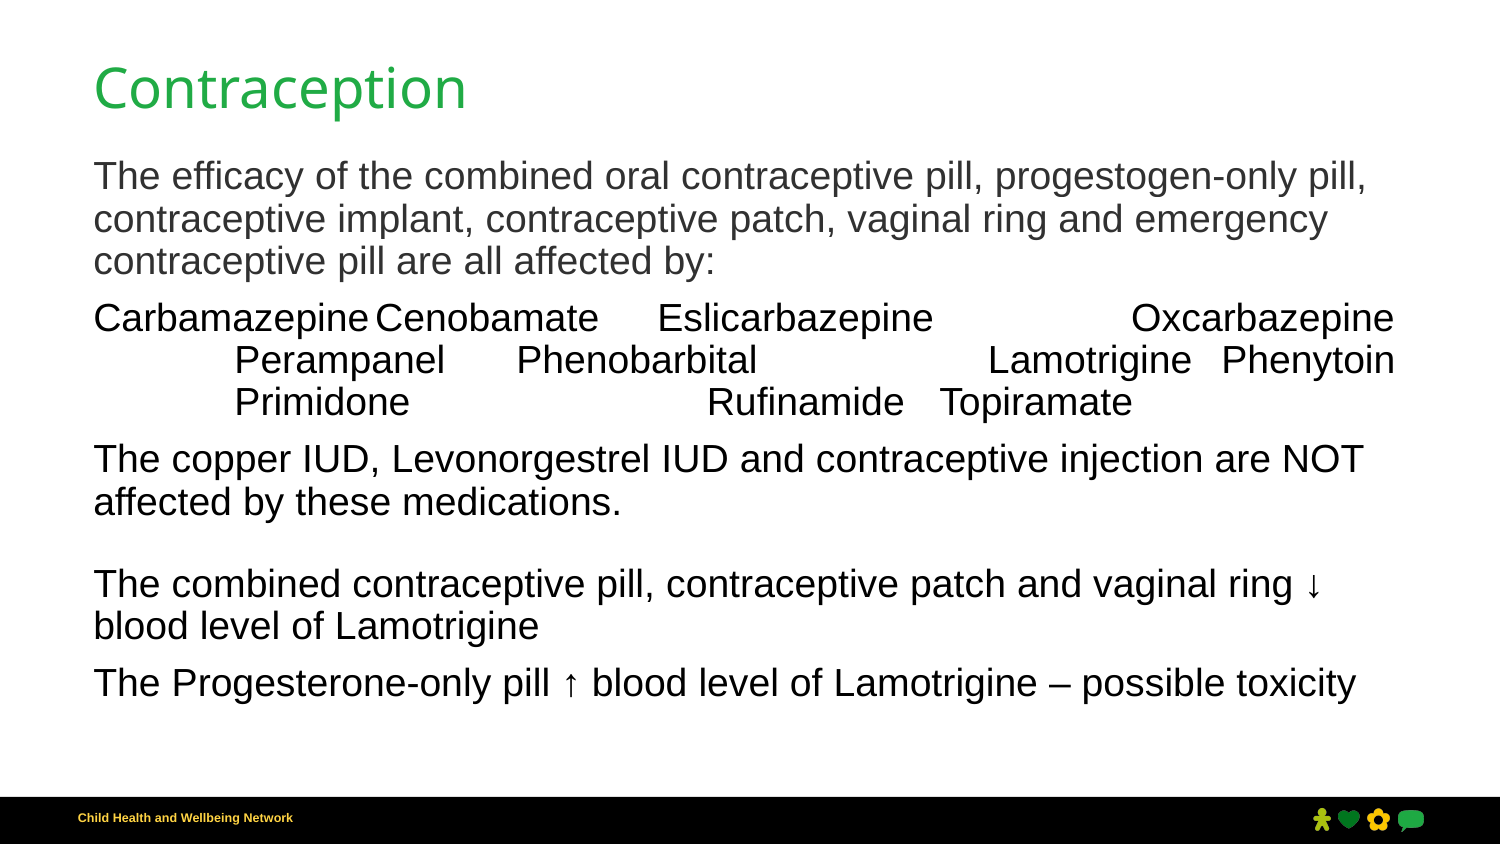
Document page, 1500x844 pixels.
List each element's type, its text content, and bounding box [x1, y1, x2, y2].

picture [1312, 803, 1433, 832]
list The efficacy of the combined oral contraceptive pill, progestogen-only pill, contraceptive implant, contraceptive patch, vaginal ring and emergency contraceptive pill are all affected by: Carbamazepine Cenobamate Eslicarbazepine Oxcarbazepine Perampanel Phenobarbital Lamotrigine Phenytoin Primidone Rufinamide Topiramate The copper IUD, Levonorgestrel IUD and contraceptive injection are NOT affected by these medications. The combined contraceptive pill, contraceptive patch and vaginal ring ↓ blood level of Lamotrigine The Progesterone-only pill ↑ blood level of Lamotrigine – possible toxicity [78, 148, 1416, 769]
title Contraception [78, 52, 1416, 148]
